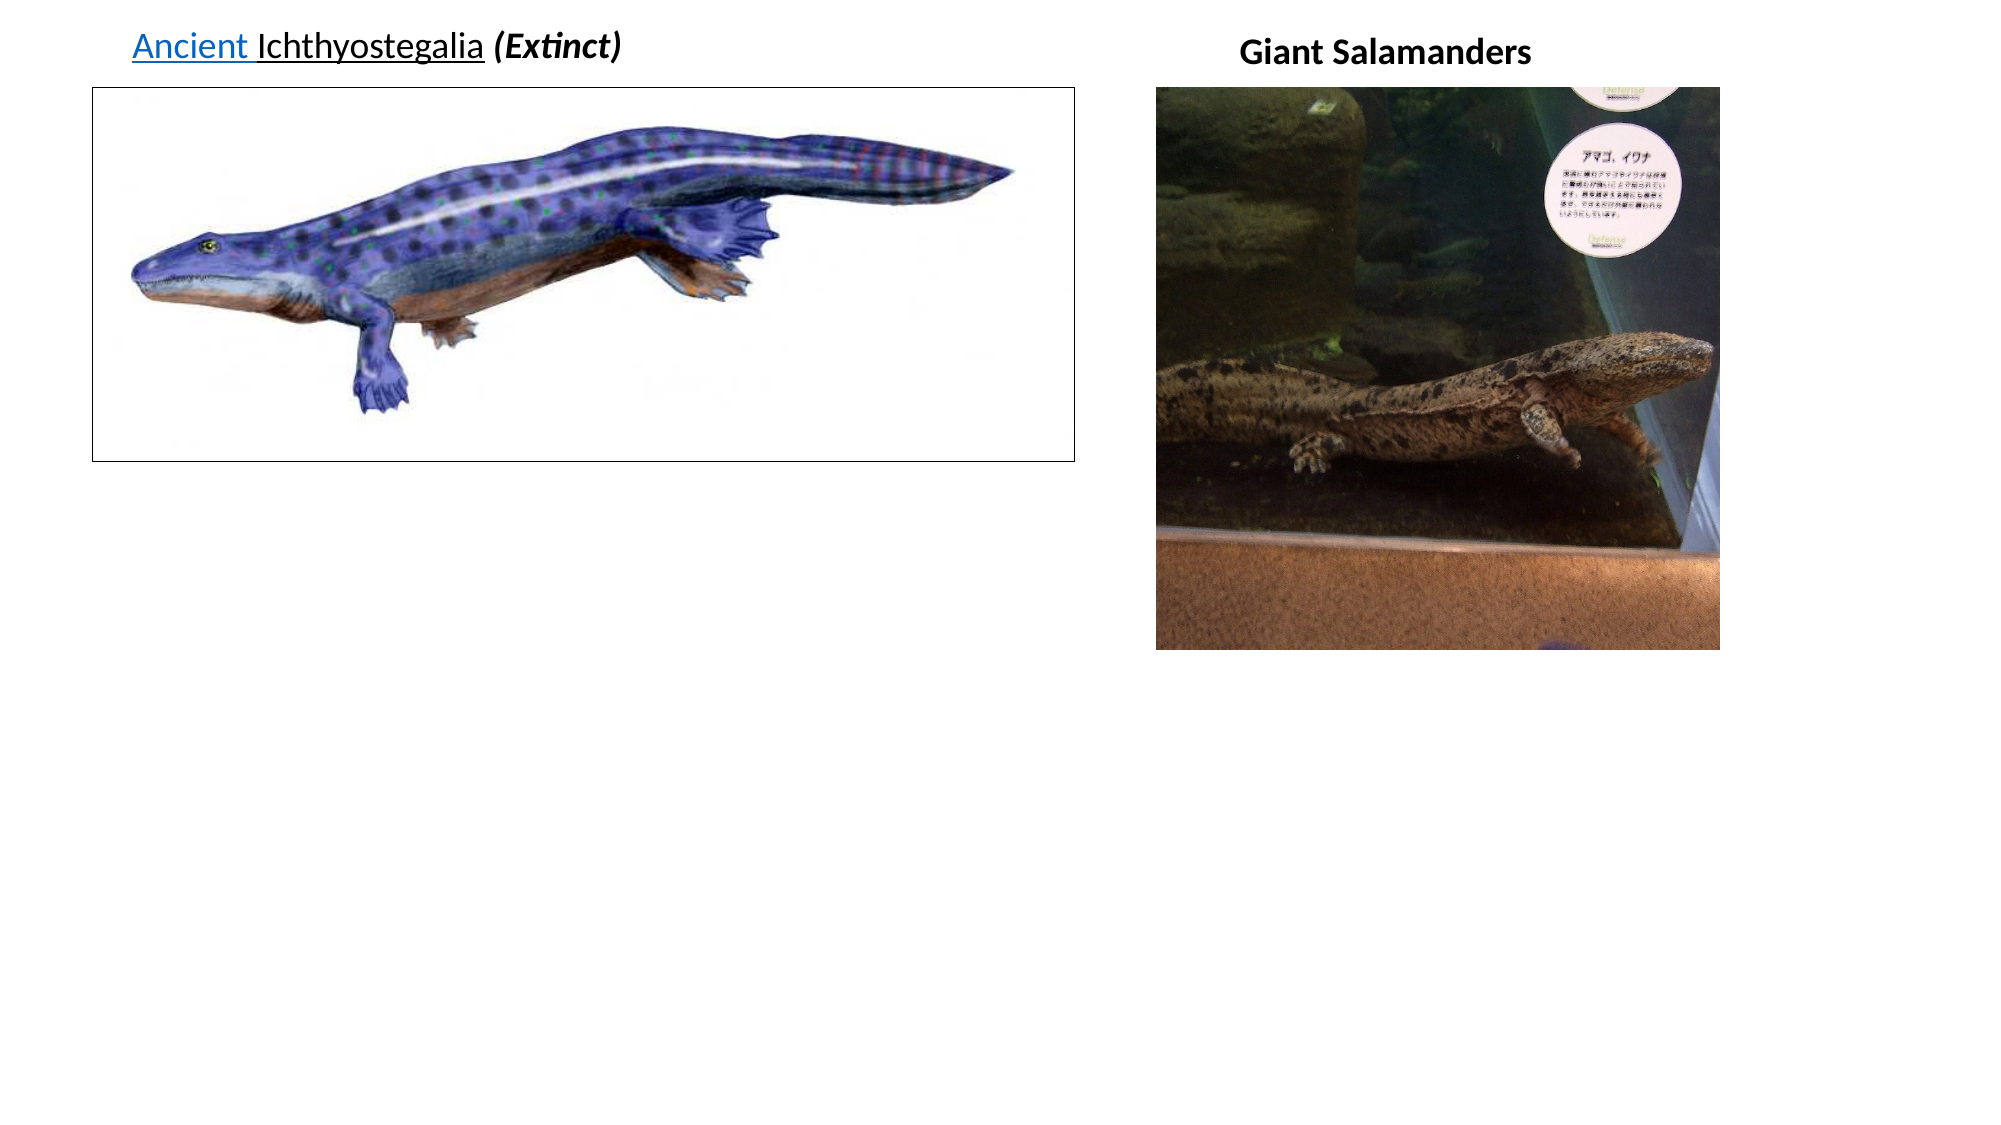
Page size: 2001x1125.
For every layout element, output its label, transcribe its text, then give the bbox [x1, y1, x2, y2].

text_box Giant Salamanders [1156, 19, 1616, 79]
picture [1156, 87, 1720, 650]
picture [92, 87, 1075, 462]
text_box Ancient Ichthyostegalia (Extinct) [57, 13, 698, 74]
